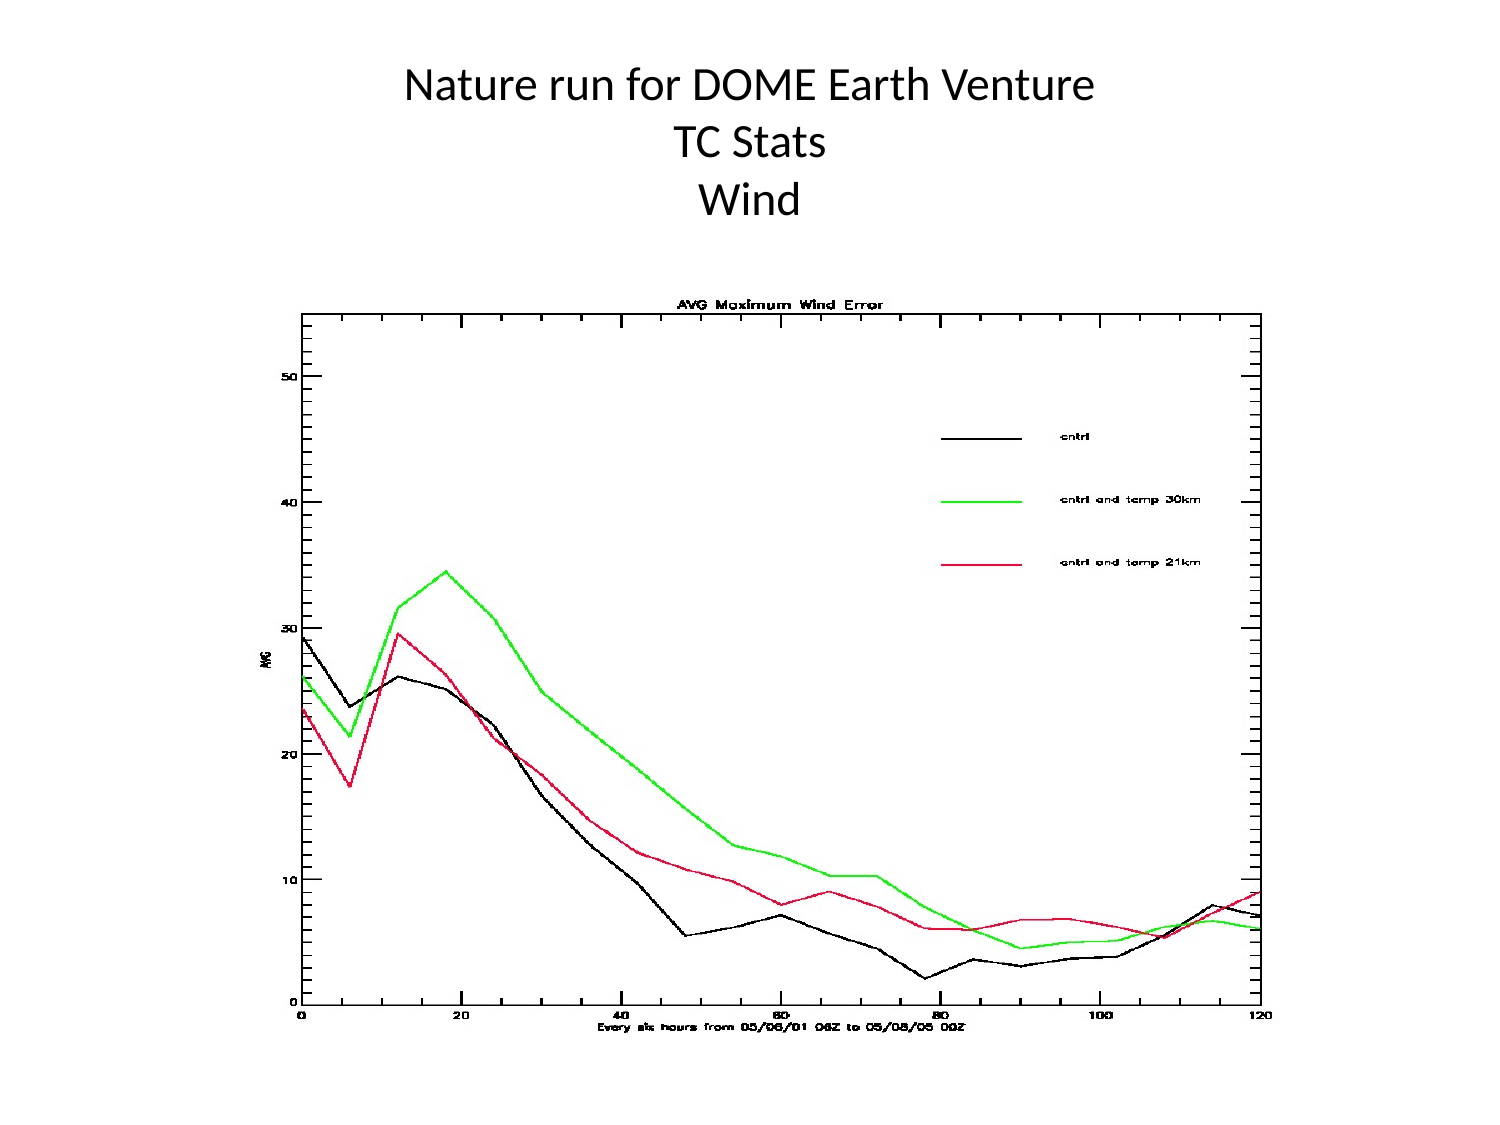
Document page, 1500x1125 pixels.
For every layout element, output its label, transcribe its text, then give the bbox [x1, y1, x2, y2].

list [223, 296, 1289, 1040]
title Nature run for DOME Earth Venture TC Stats Wind [75, 45, 1425, 233]
